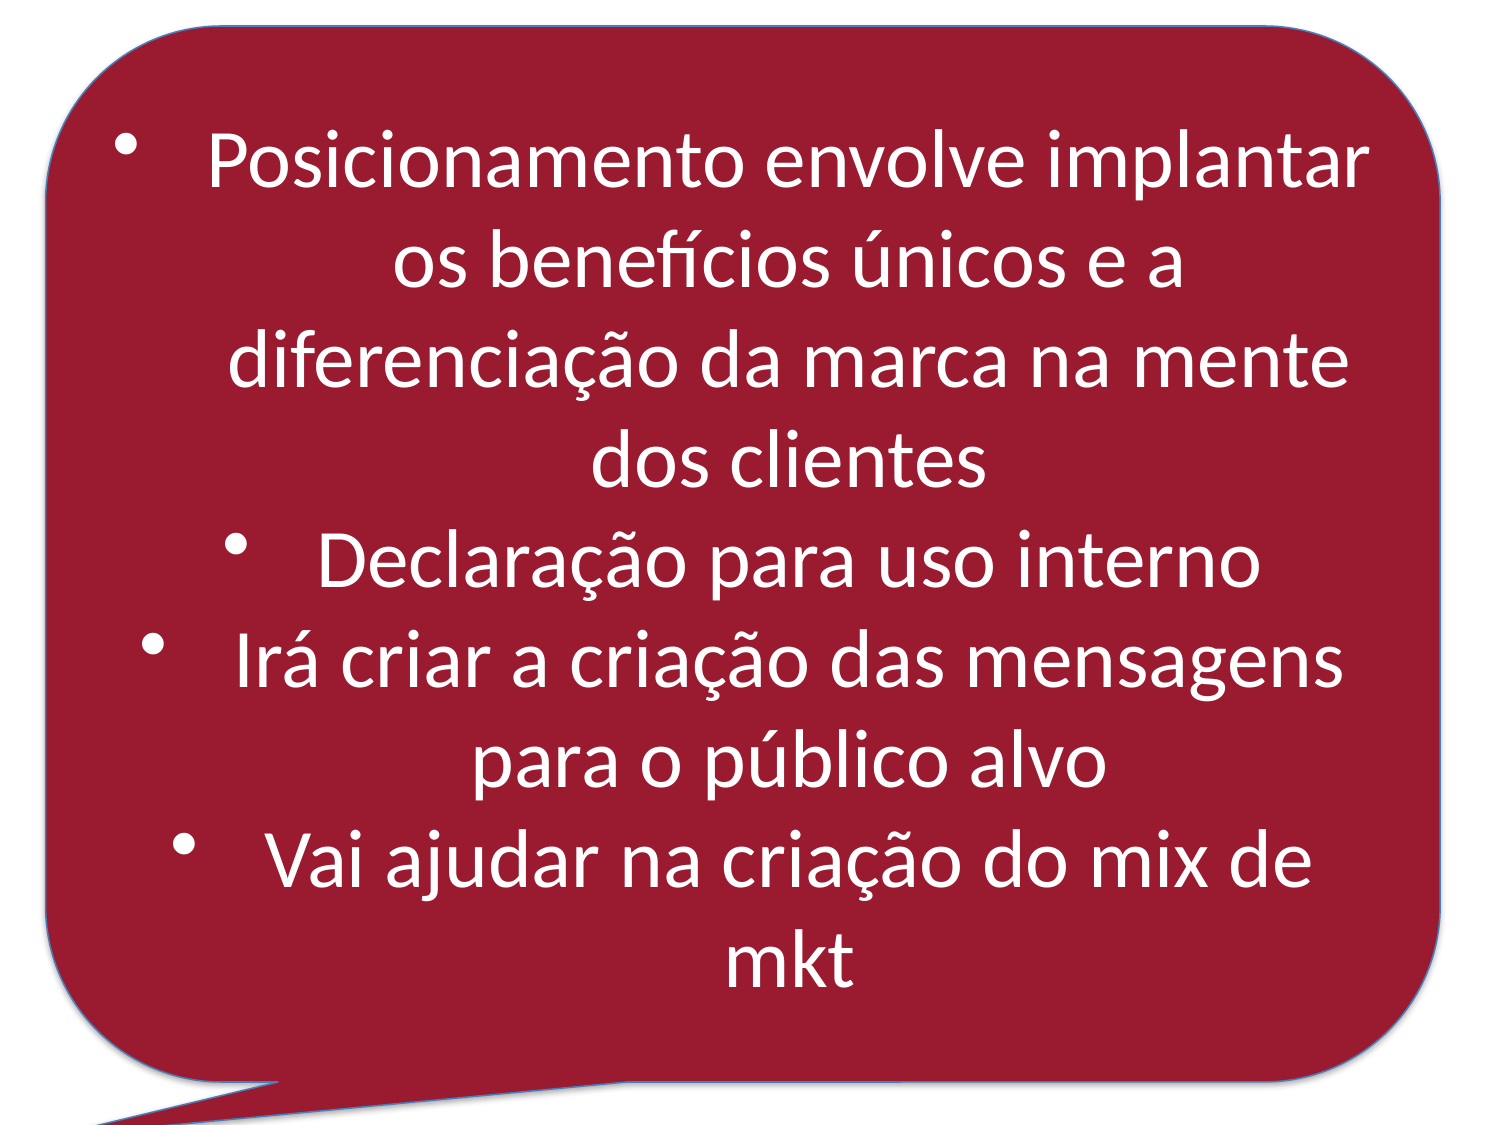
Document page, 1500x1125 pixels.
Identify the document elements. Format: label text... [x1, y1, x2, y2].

text_box Posicionamento envolve implantar os benefícios únicos e a diferenciação da marca na mente dos clientes Declaração para uso interno Irá criar a criação das mensagens para o público alvo Vai ajudar na criação do mix de mkt [44, 25, 1441, 1125]
